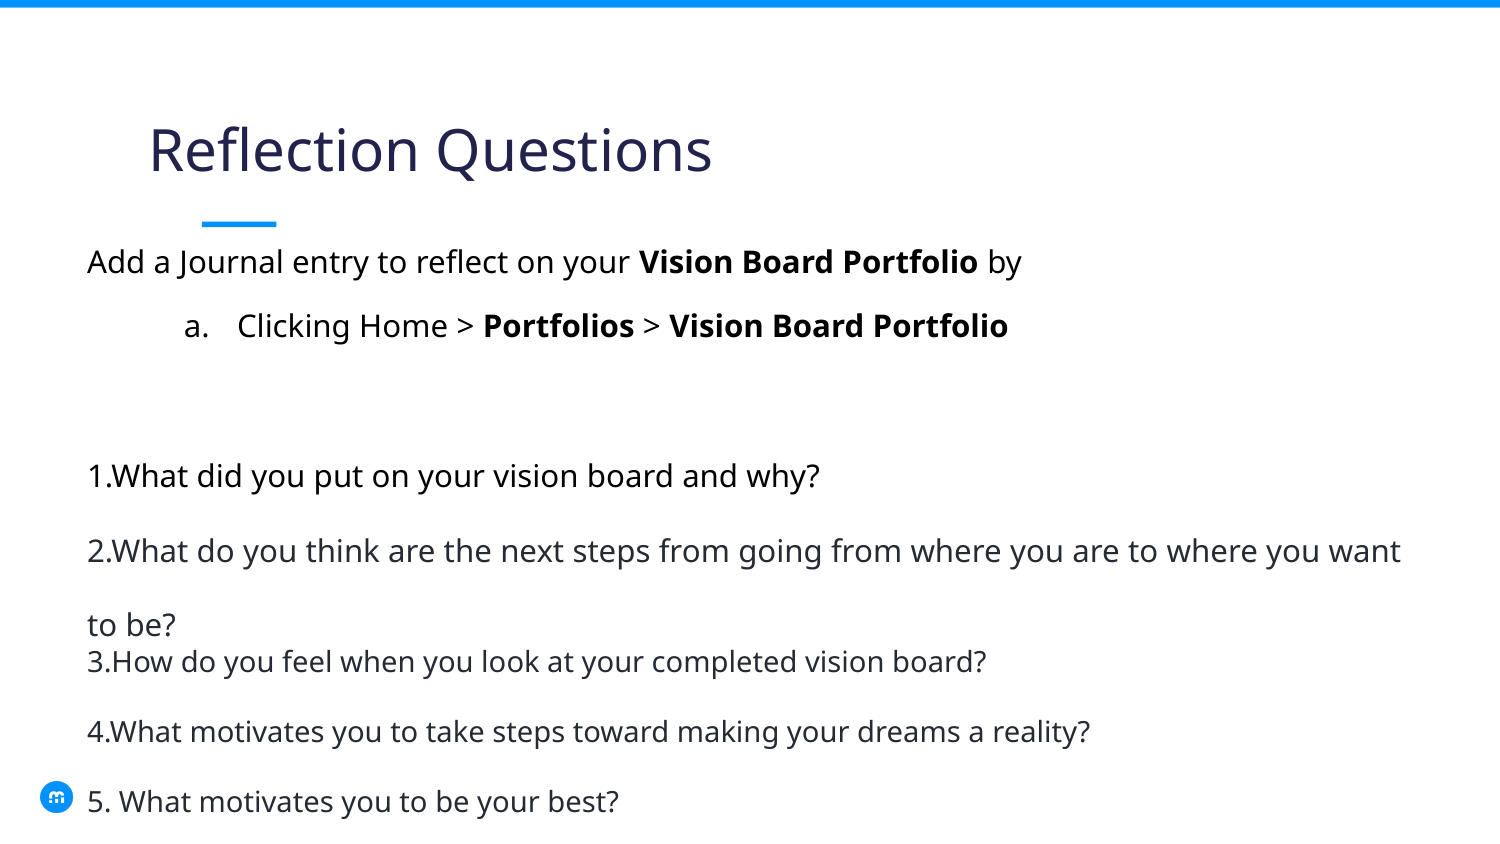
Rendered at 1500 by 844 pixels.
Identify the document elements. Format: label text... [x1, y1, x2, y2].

title Reflection Questions [133, 98, 1338, 221]
picture [40, 781, 71, 813]
subtitle Add a Journal entry to reflect on your Vision Board Portfolio by Clicking Home > Portfolios > Vision Board Portfolio 1.What did you put on your vision board and why? 2.What do you think are the next steps from going from where you are to where you want to be? 3.How do you feel when you look at your completed vision board? 4.What motivates you to take steps toward making your dreams a reality? 5. What motivates you to be your best? [71, 221, 1444, 844]
text_box [201, 221, 277, 228]
text_box [0, 0, 1500, 8]
